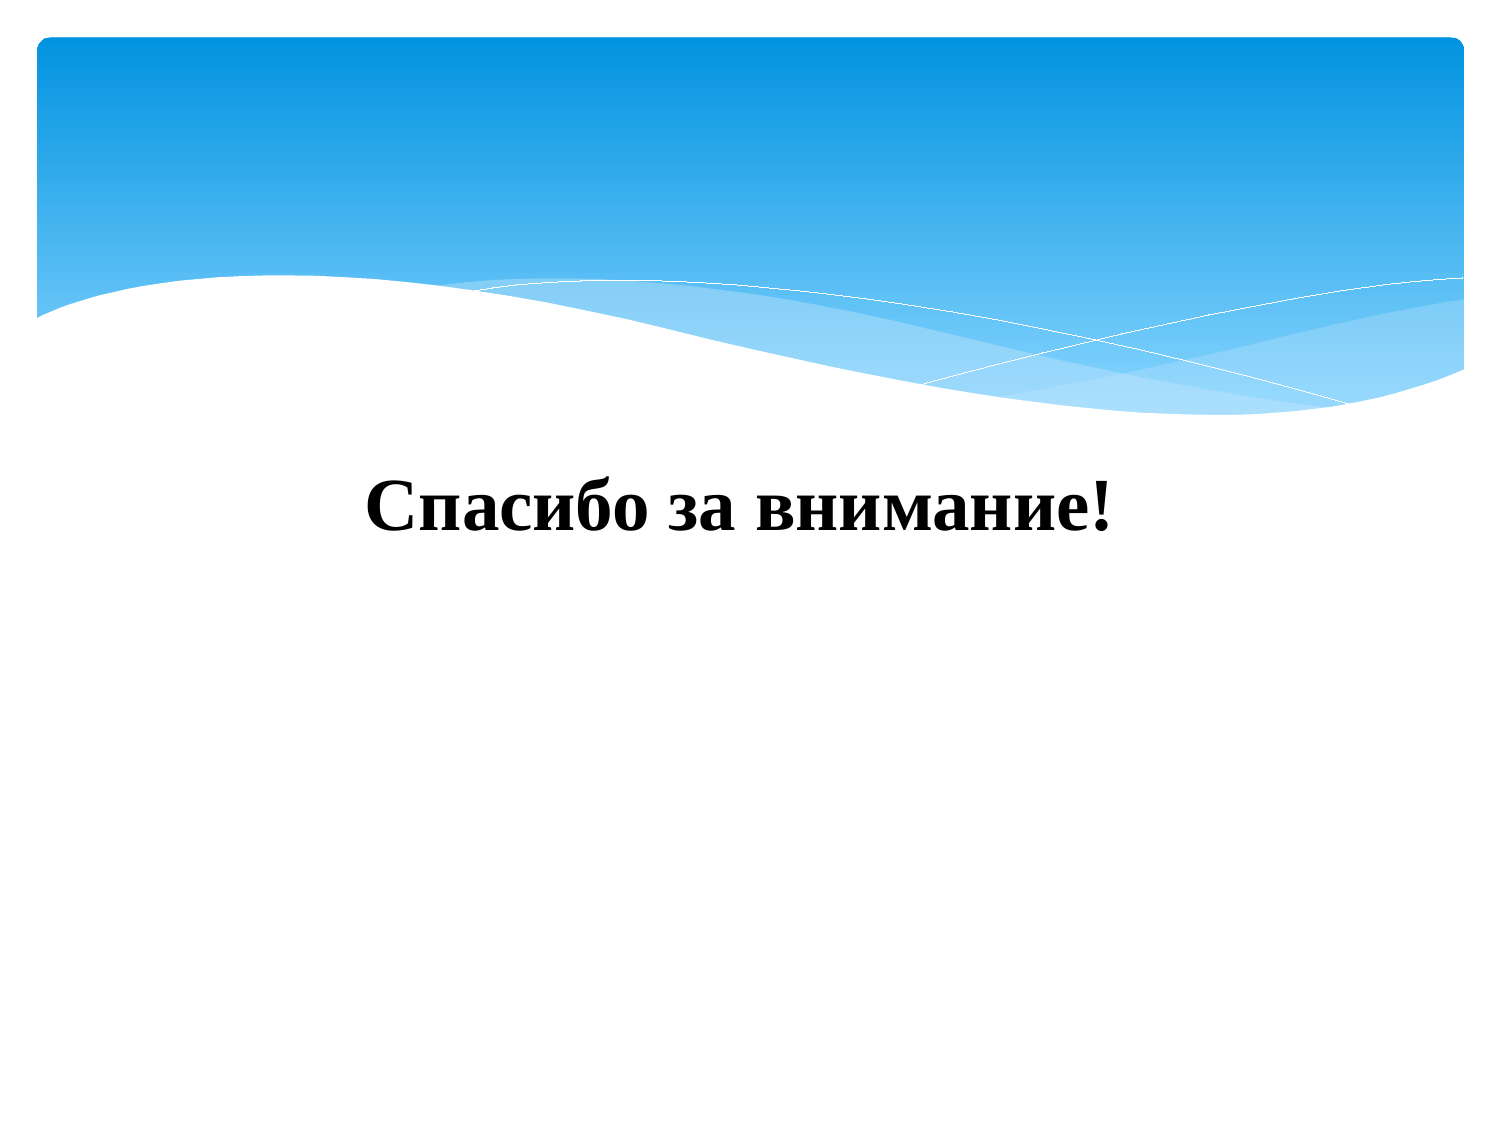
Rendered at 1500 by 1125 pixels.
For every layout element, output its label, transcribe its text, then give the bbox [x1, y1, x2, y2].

title Спасибо за внимание! [64, 397, 1415, 603]
